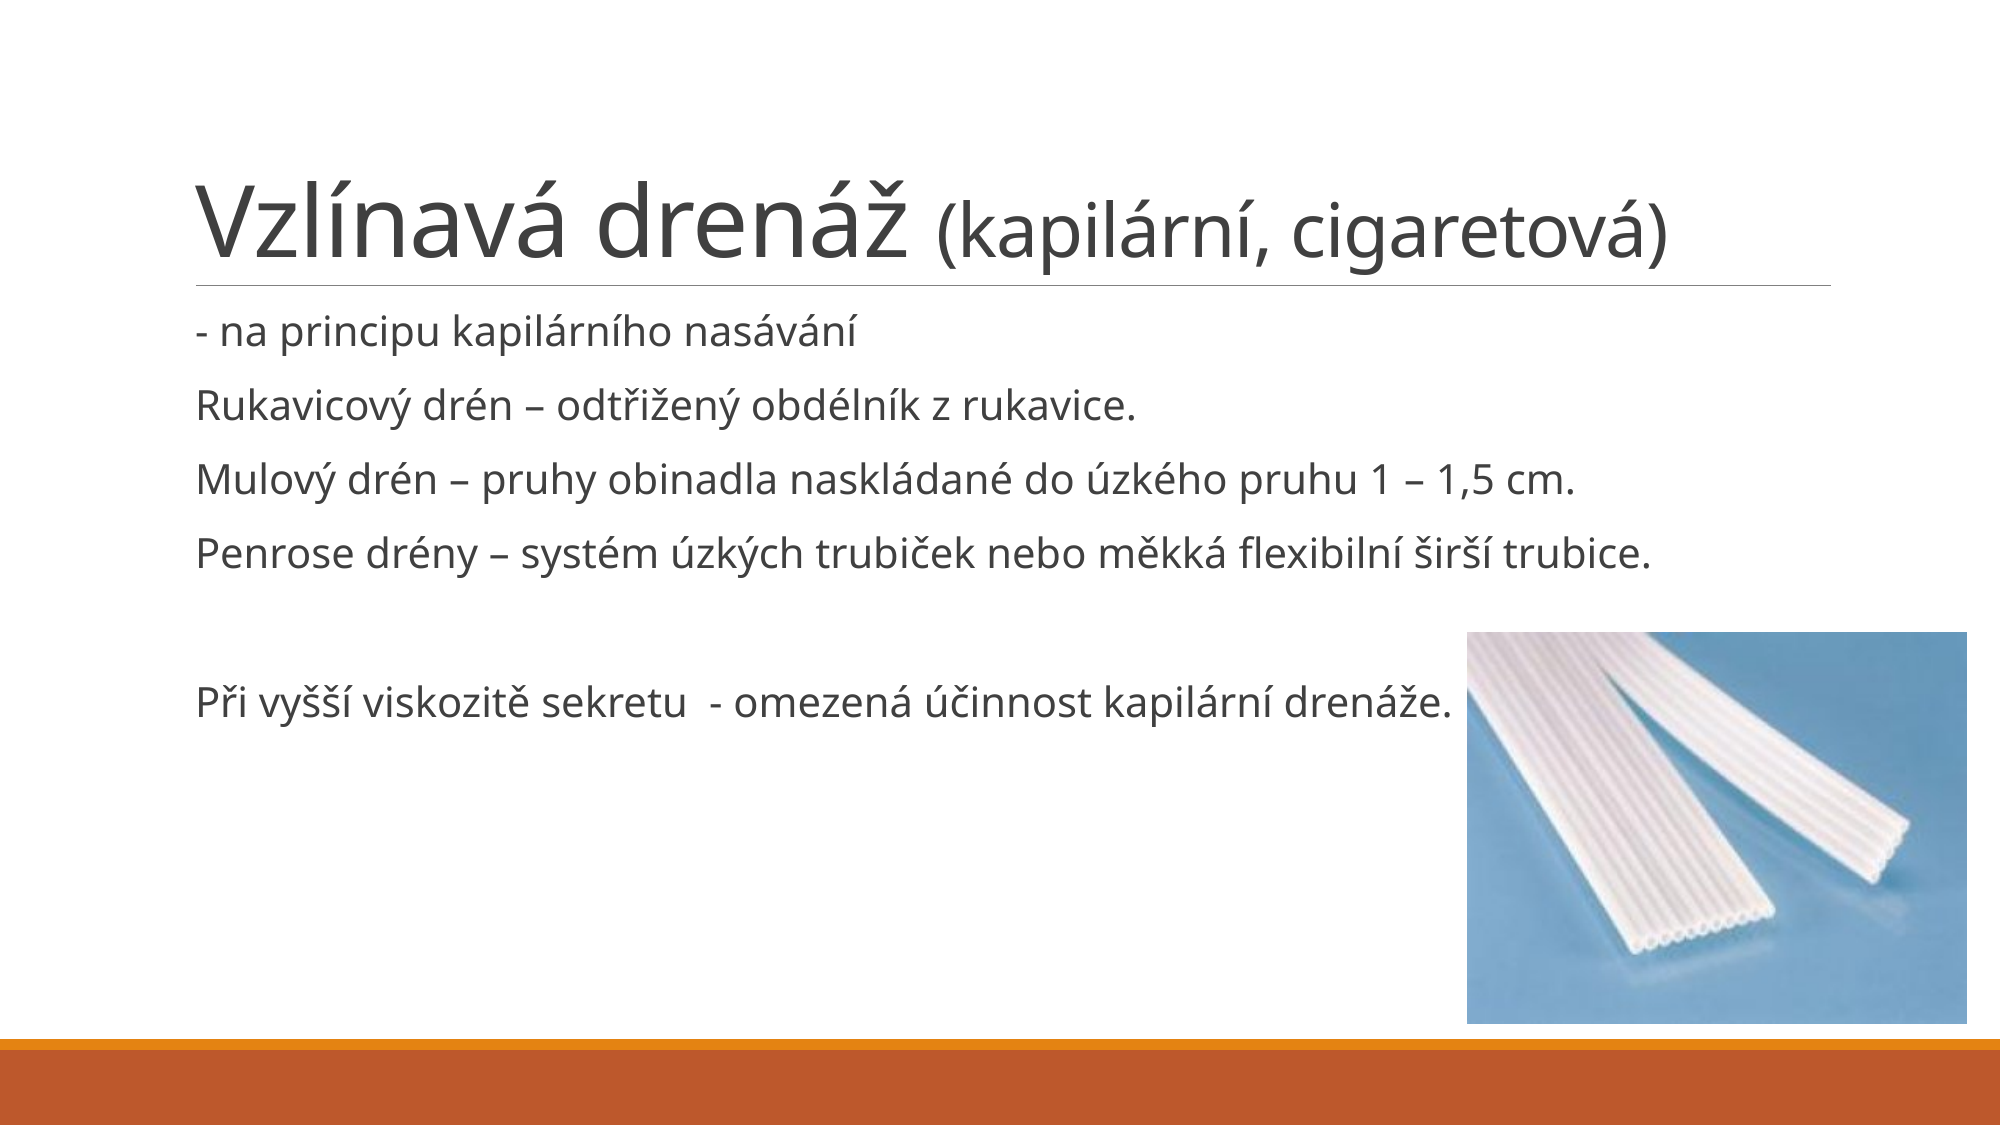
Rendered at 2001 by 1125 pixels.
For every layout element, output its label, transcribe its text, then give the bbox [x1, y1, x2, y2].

title Vzlínavá drenáž (kapilární, cigaretová) [180, 47, 1830, 285]
list - na principu kapilárního nasávání Rukavicový drén – odtřižený obdélník z rukavice. Mulový drén – pruhy obinadla naskládané do úzkého pruhu 1 – 1,5 cm. Penrose drény – systém úzkých trubiček nebo měkká flexibilní širší trubice. Při vyšší viskozitě sekretu - omezená účinnost kapilární drenáže. [180, 302, 1830, 963]
picture [1467, 632, 1967, 1024]
